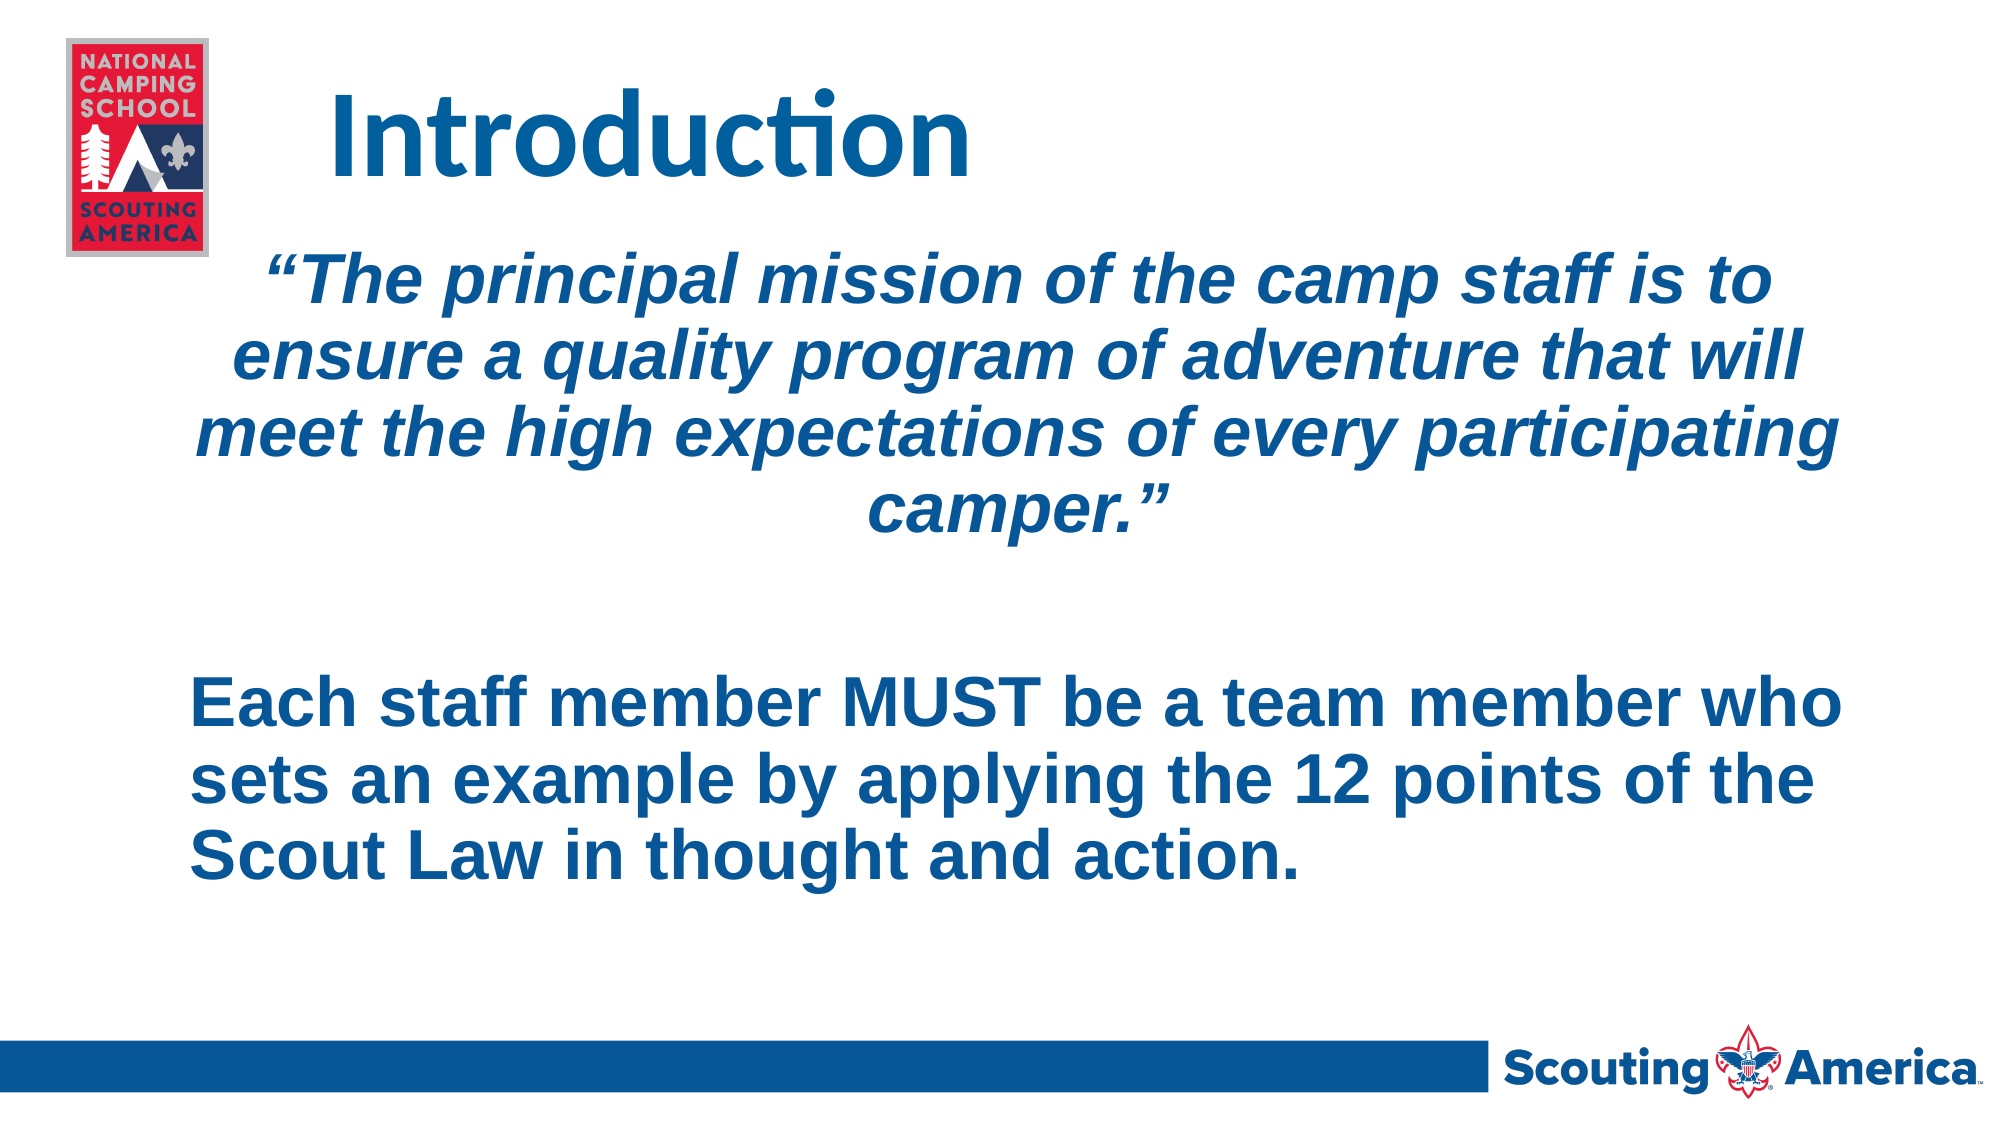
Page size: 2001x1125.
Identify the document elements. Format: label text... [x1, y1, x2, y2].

picture [1504, 1024, 1984, 1099]
list “The principal mission of the camp staff is to ensure a quality program of adventure that will meet the high expectations of every participating camper.” Each staff member MUST be a team member who sets an example by applying the 12 points of the Scout Law in thought and action. [174, 234, 1864, 891]
picture [66, 38, 209, 257]
title Introduction [312, 26, 1938, 245]
